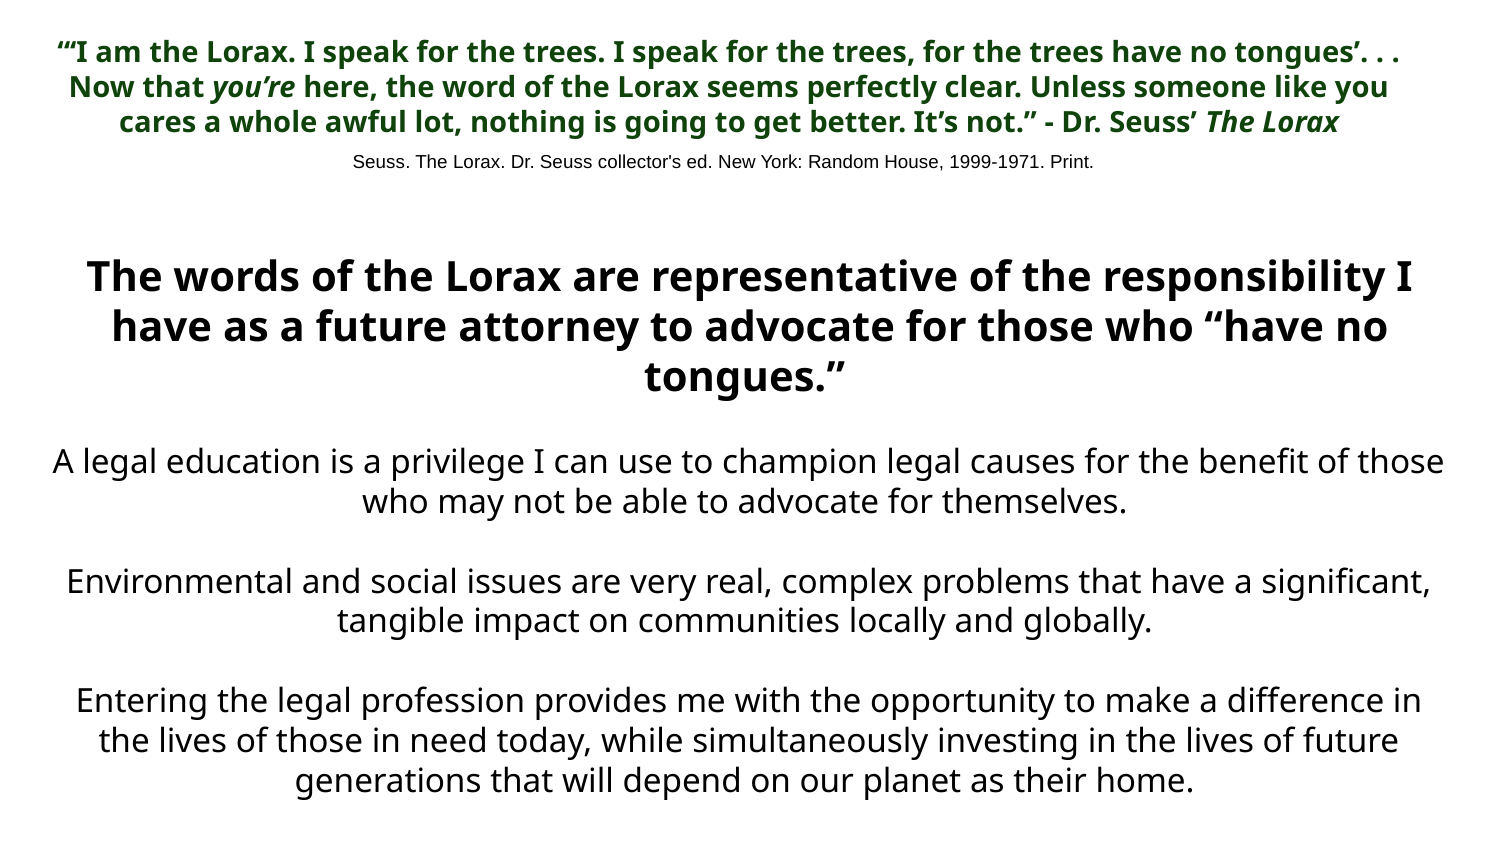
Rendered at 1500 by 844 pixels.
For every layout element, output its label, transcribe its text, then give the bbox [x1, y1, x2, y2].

text_box The words of the Lorax are representative of the responsibility I have as a future attorney to advocate for those who “have no tongues.” A legal education is a privilege I can use to champion legal causes for the benefit of those who may not be able to advocate for themselves. Environmental and social issues are very real, complex problems that have a significant, tangible impact on communities locally and globally. Entering the legal profession provides me with the opportunity to make a difference in the lives of those in need today, while simultaneously investing in the lives of future generations that will depend on our planet as their home. [35, 234, 1465, 815]
text_box “‘I am the Lorax. I speak for the trees. I speak for the trees, for the trees have no tongues’. . . Now that you’re here, the word of the Lorax seems perfectly clear. Unless someone like you cares a whole awful lot, nothing is going to get better. It’s not.” - Dr. Seuss’ The Lorax [14, 25, 1444, 146]
text_box Seuss. The Lorax. Dr. Seuss collector's ed. New York: Random House, 1999-1971. Print. [337, 138, 1121, 184]
